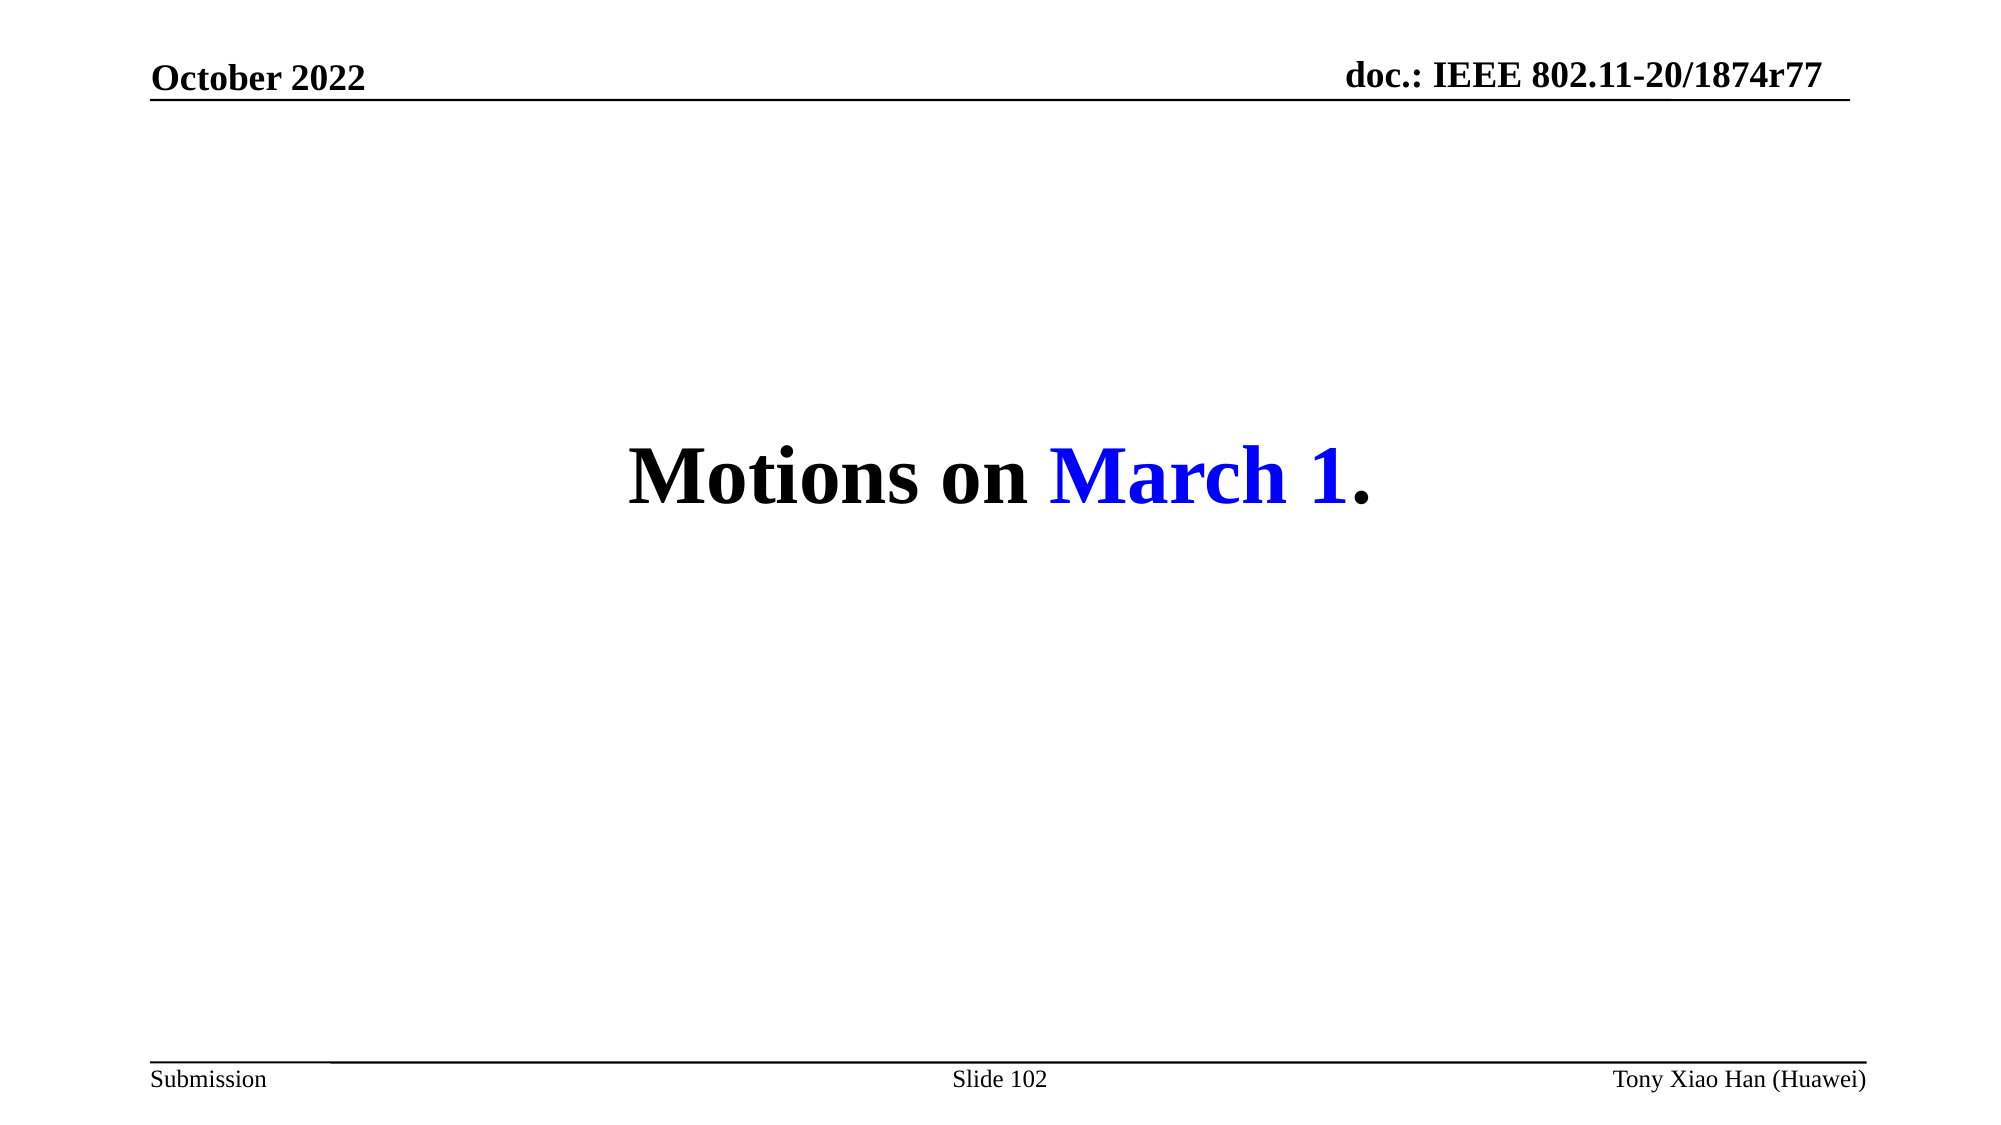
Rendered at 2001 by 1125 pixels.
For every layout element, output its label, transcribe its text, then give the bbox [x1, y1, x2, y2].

text_box Motions on March 1. [331, 412, 1669, 950]
